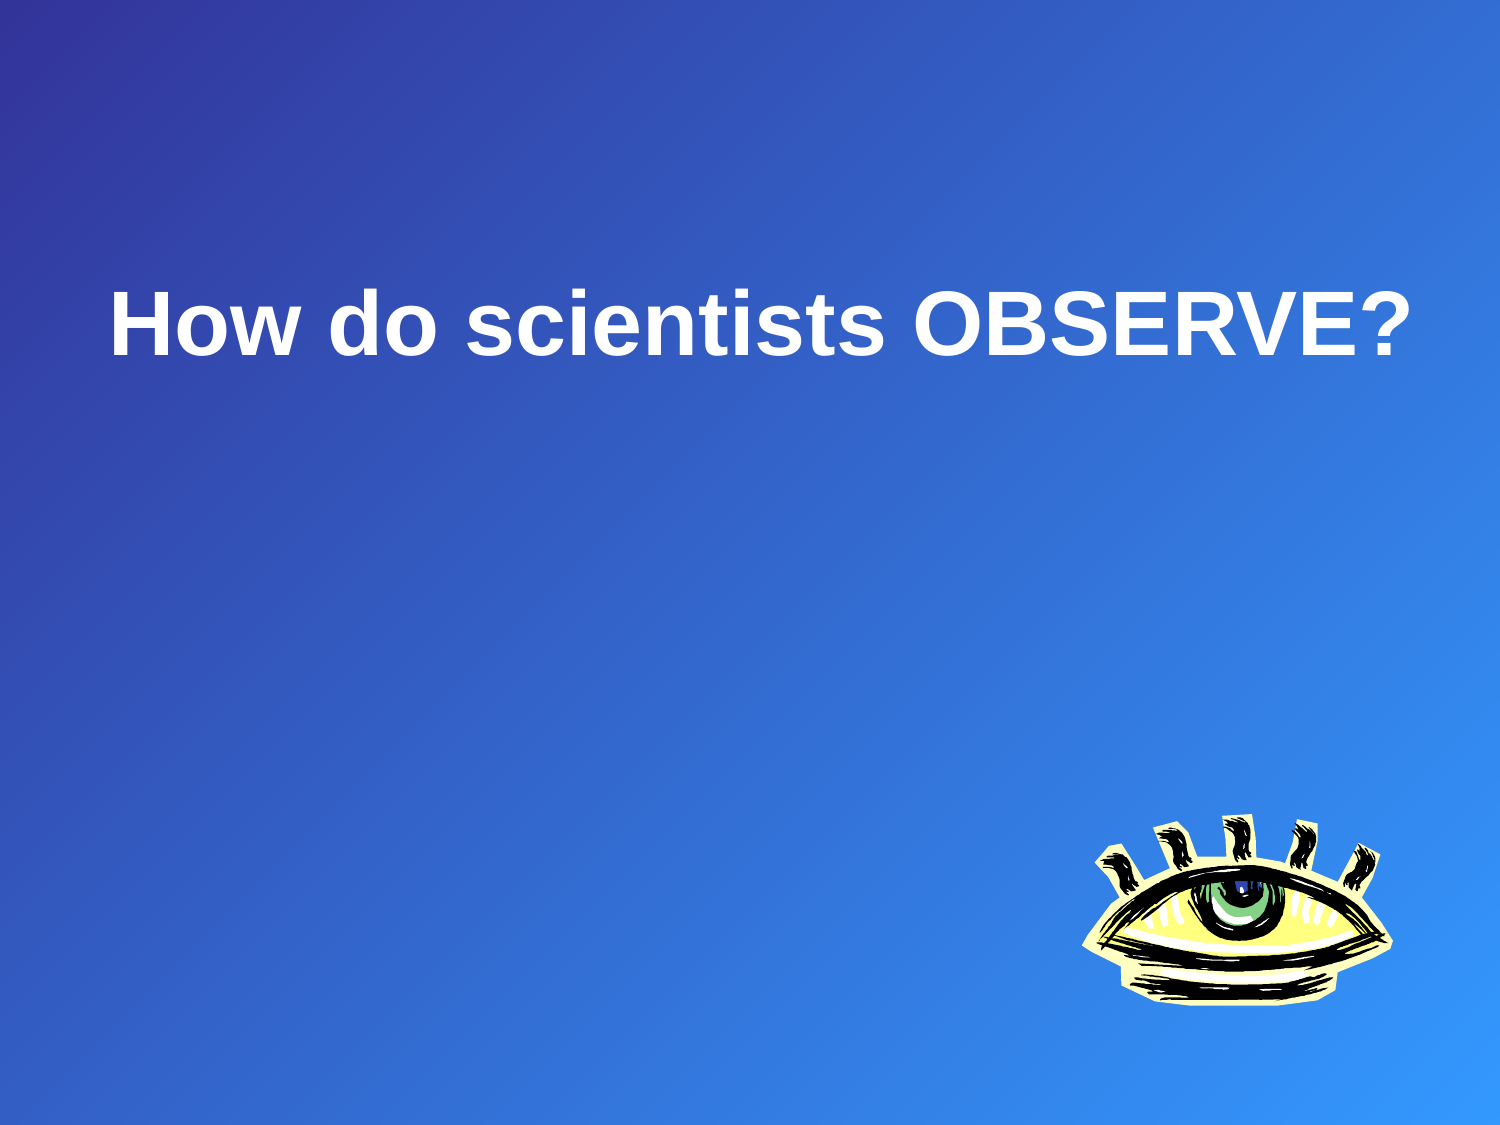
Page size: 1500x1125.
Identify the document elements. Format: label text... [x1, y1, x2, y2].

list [1074, 807, 1400, 1013]
title How do scientists OBSERVE? [87, 125, 1438, 513]
